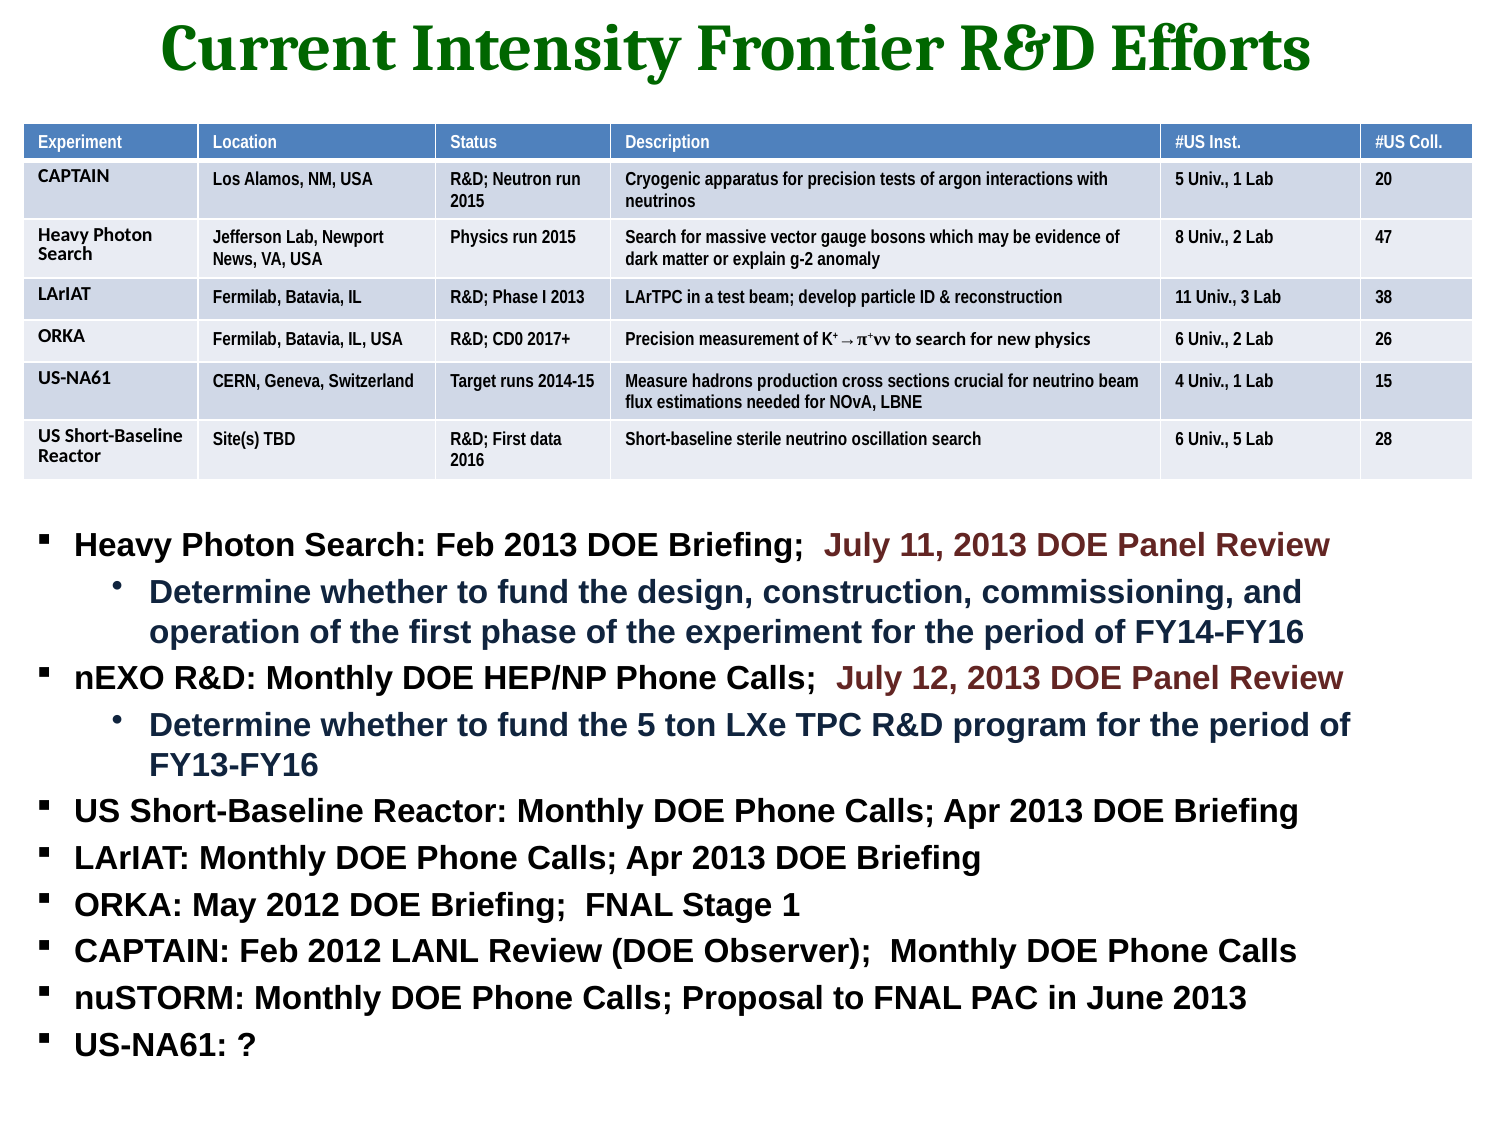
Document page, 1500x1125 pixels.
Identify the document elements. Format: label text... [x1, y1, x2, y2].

table_header Description [611, 124, 1160, 158]
table_cell Los Alamos, NM, USA [199, 163, 435, 218]
table_cell Precision measurement of K+→π+νν to search for new physics [611, 321, 1160, 361]
table_cell 47 [1361, 220, 1472, 277]
table_header #US Inst. [1161, 124, 1360, 158]
table_cell Short-baseline sterile neutrino oscillation search [611, 421, 1160, 479]
table_cell Fermilab, Batavia, IL [199, 279, 435, 319]
table_cell LArIAT [24, 279, 197, 319]
table_cell Target runs 2014-15 [436, 363, 610, 419]
table_cell 6 Univ., 5 Lab [1161, 421, 1360, 479]
table_cell US Short-Baseline Reactor [24, 421, 197, 479]
table_cell Search for massive vector gauge bosons which may be evidence of dark matter or explain g-2 anomaly [611, 220, 1160, 277]
table_cell CAPTAIN [24, 163, 197, 218]
table_cell 28 [1361, 421, 1472, 479]
text_box Heavy Photon Search: Feb 2013 DOE Briefing; July 11, 2013 DOE Panel Review Determine whether to fund the design, construction, commissioning, and operation of the first phase of the experiment for the period of FY14-FY16 nEXO R&D: Monthly DOE HEP/NP Phone Calls; July 12, 2013 DOE Panel Review Determine whether to fund the 5 ton LXe TPC R&D program for the period of FY13-FY16 US Short-Baseline Reactor: Monthly DOE Phone Calls; Apr 2013 DOE Briefing LArIAT: Monthly DOE Phone Calls; Apr 2013 DOE Briefing ORKA: May 2012 DOE Briefing; FNAL Stage 1 CAPTAIN: Feb 2012 LANL Review (DOE Observer); Monthly DOE Phone Calls nuSTORM: Monthly DOE Phone Calls; Proposal to FNAL PAC in June 2013 US-NA61: ? [21, 516, 1463, 1090]
table_cell Measure hadrons production cross sections crucial for neutrino beam flux estimations needed for NOvA, LBNE [611, 363, 1160, 419]
title Current Intensity Frontier R&D Efforts [62, 0, 1413, 88]
table_header Location [199, 124, 435, 158]
table_cell Jefferson Lab, Newport News, VA, USA [199, 220, 435, 277]
table_cell Heavy Photon Search [24, 220, 197, 277]
table_cell R&D; CD0 2017+ [436, 321, 610, 361]
table_header Status [436, 124, 610, 158]
table_cell 26 [1361, 321, 1472, 361]
table_cell 15 [1361, 363, 1472, 419]
table_cell 11 Univ., 3 Lab [1161, 279, 1360, 319]
table_cell 5 Univ., 1 Lab [1161, 163, 1360, 218]
table_cell LArTPC in a test beam; develop particle ID & reconstruction [611, 279, 1160, 319]
table_cell CERN, Geneva, Switzerland [199, 363, 435, 419]
table_cell Site(s) TBD [199, 421, 435, 479]
table_header #US Coll. [1361, 124, 1472, 158]
table_cell R&D; Phase I 2013 [436, 279, 610, 319]
table_cell R&D; Neutron run 2015 [436, 163, 610, 218]
table_cell 4 Univ., 1 Lab [1161, 363, 1360, 419]
table_cell 8 Univ., 2 Lab [1161, 220, 1360, 277]
table_cell Cryogenic apparatus for precision tests of argon interactions with neutrinos [611, 163, 1160, 218]
table_cell Physics run 2015 [436, 220, 610, 277]
table_header Experiment [24, 124, 197, 158]
table_cell US-NA61 [24, 363, 197, 419]
table_cell 38 [1361, 279, 1472, 319]
table_cell R&D; First data 2016 [436, 421, 610, 479]
table_cell ORKA [24, 321, 197, 361]
table_cell 6 Univ., 2 Lab [1161, 321, 1360, 361]
table_cell Fermilab, Batavia, IL, USA [199, 321, 435, 361]
table_cell 20 [1361, 163, 1472, 218]
